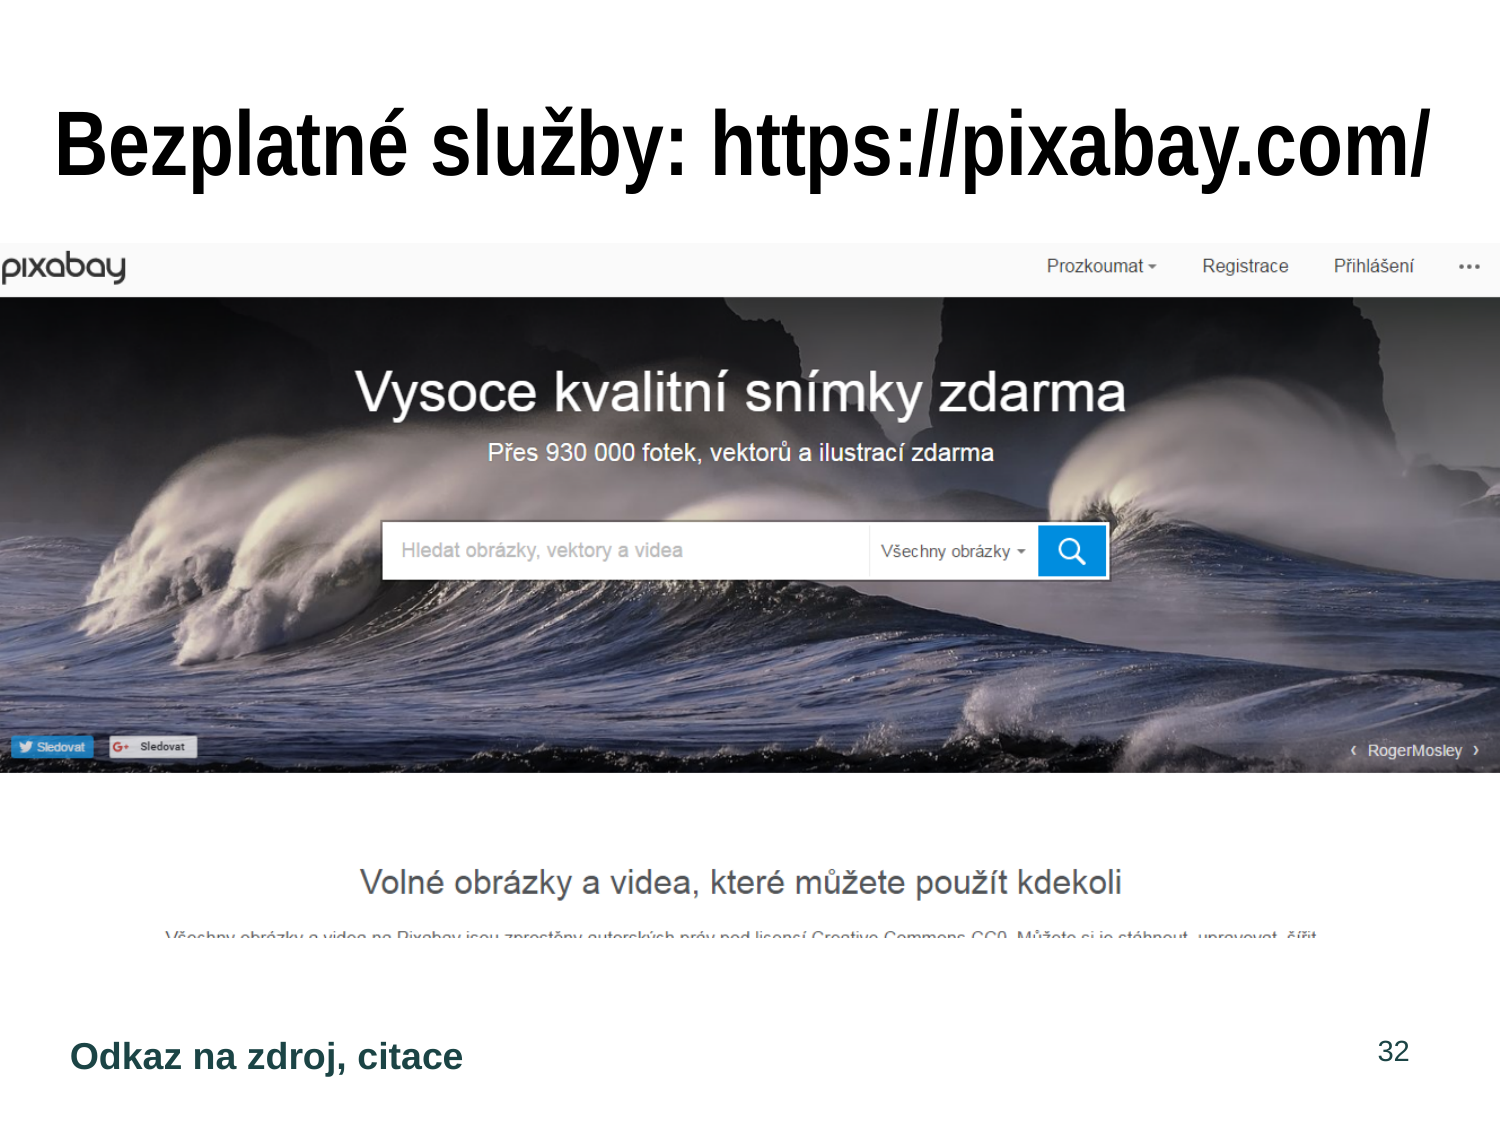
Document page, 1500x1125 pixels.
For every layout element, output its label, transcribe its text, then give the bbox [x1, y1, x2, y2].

text_box Odkaz na zdroj, citace [55, 1024, 479, 1085]
title Bezplatné služby: https://pixabay.com/ [17, 45, 1471, 233]
picture [0, 242, 1500, 938]
slide_number 32 [1074, 1024, 1426, 1103]
